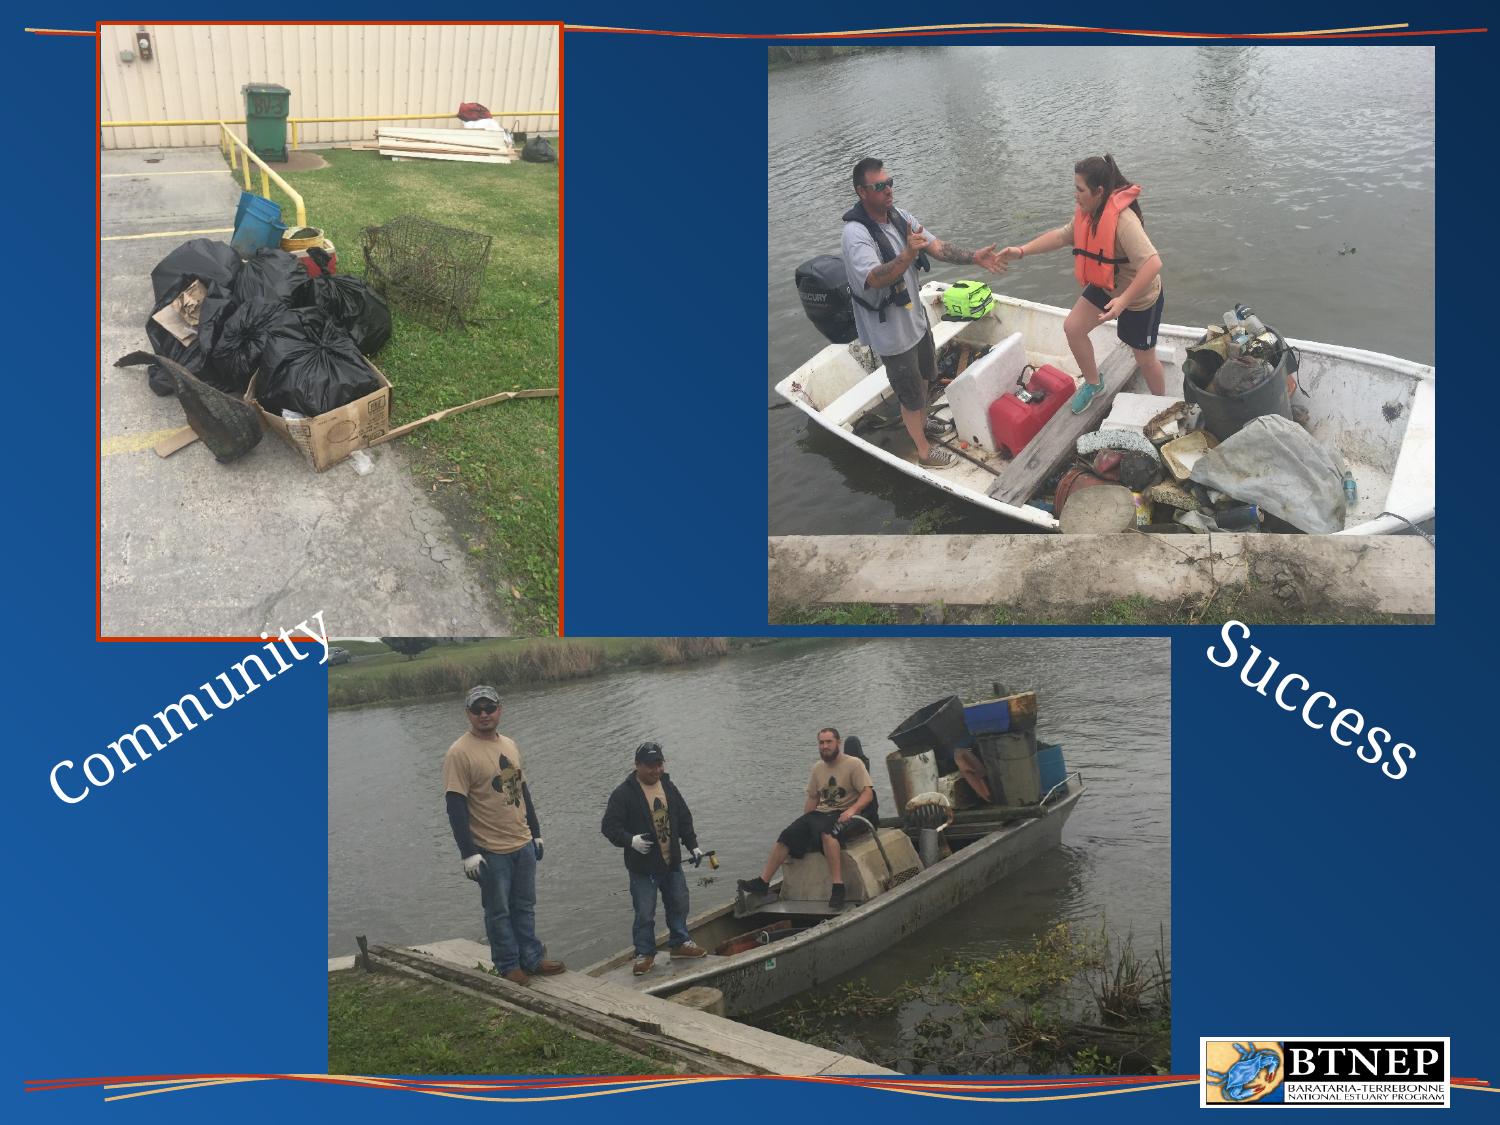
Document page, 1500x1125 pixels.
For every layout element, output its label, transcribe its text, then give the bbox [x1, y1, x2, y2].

picture [1200, 1037, 1450, 1108]
picture [23, 25, 1436, 1125]
text_box Success [1177, 633, 1456, 810]
text_box Community [16, 573, 357, 836]
